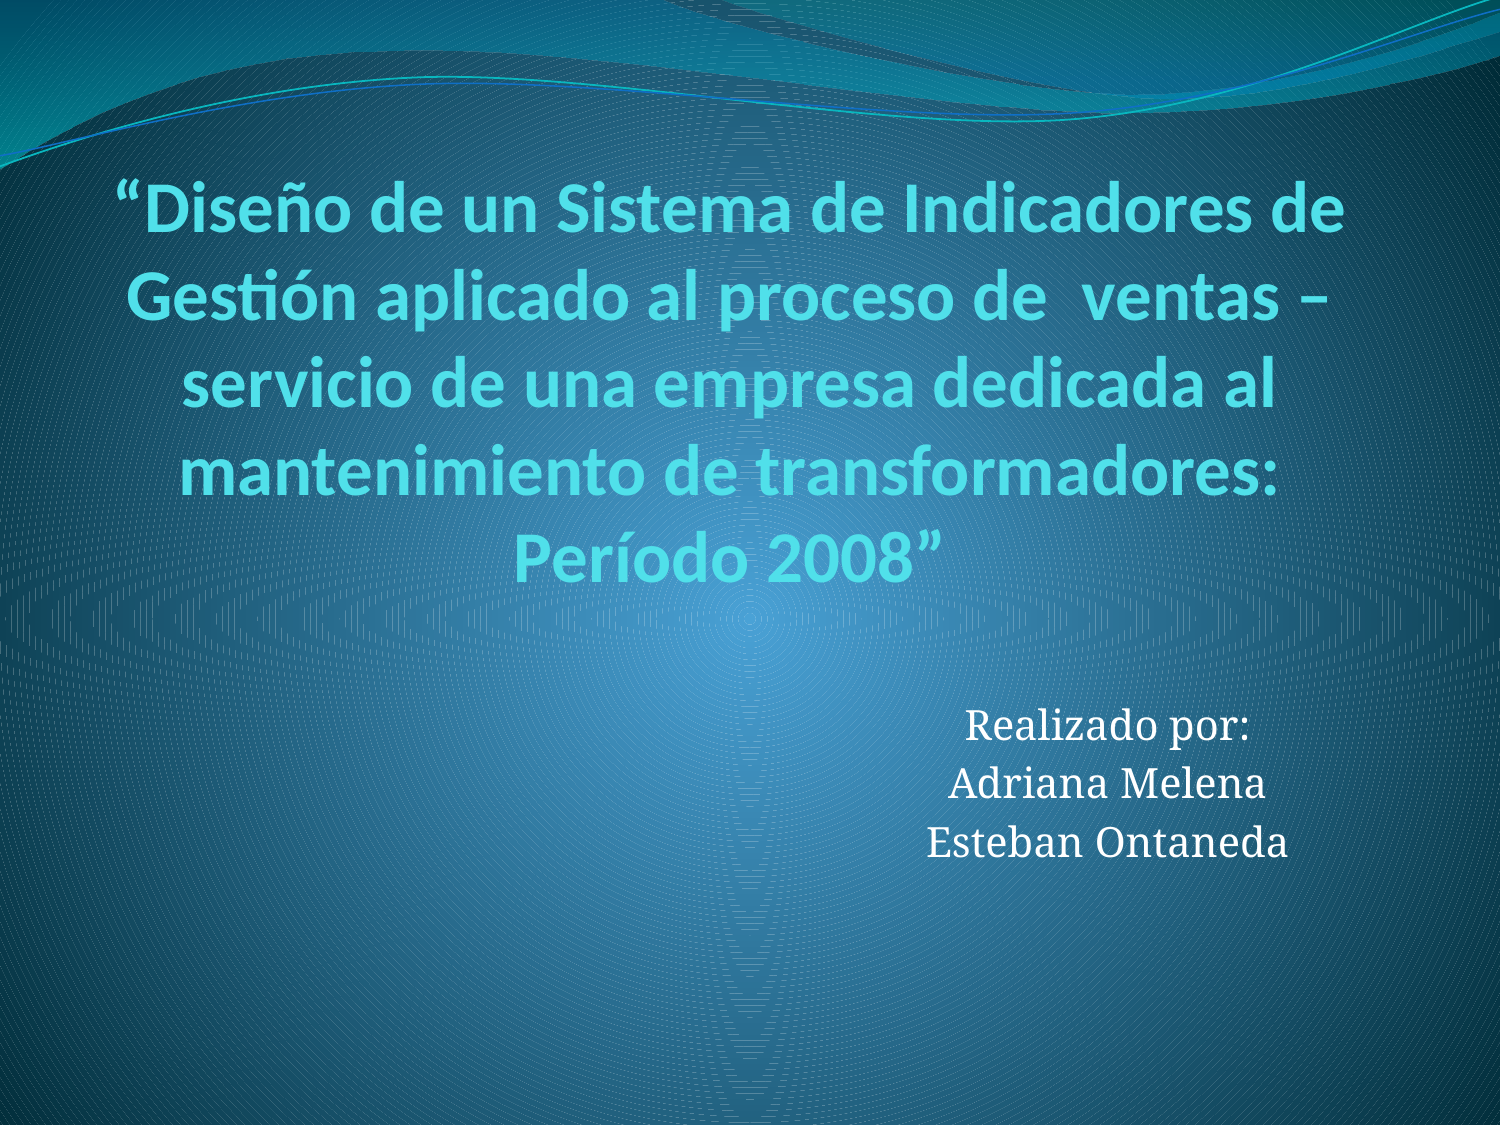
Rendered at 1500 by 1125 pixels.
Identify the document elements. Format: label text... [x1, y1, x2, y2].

subtitle Realizado por: Adriana Melena Esteban Ontaneda [843, 691, 1383, 979]
title “Diseño de un Sistema de Indicadores de Gestión aplicado al proceso de ventas – servicio de una empresa dedicada al mantenimiento de transformadores: Período 2008” [87, 224, 1376, 598]
